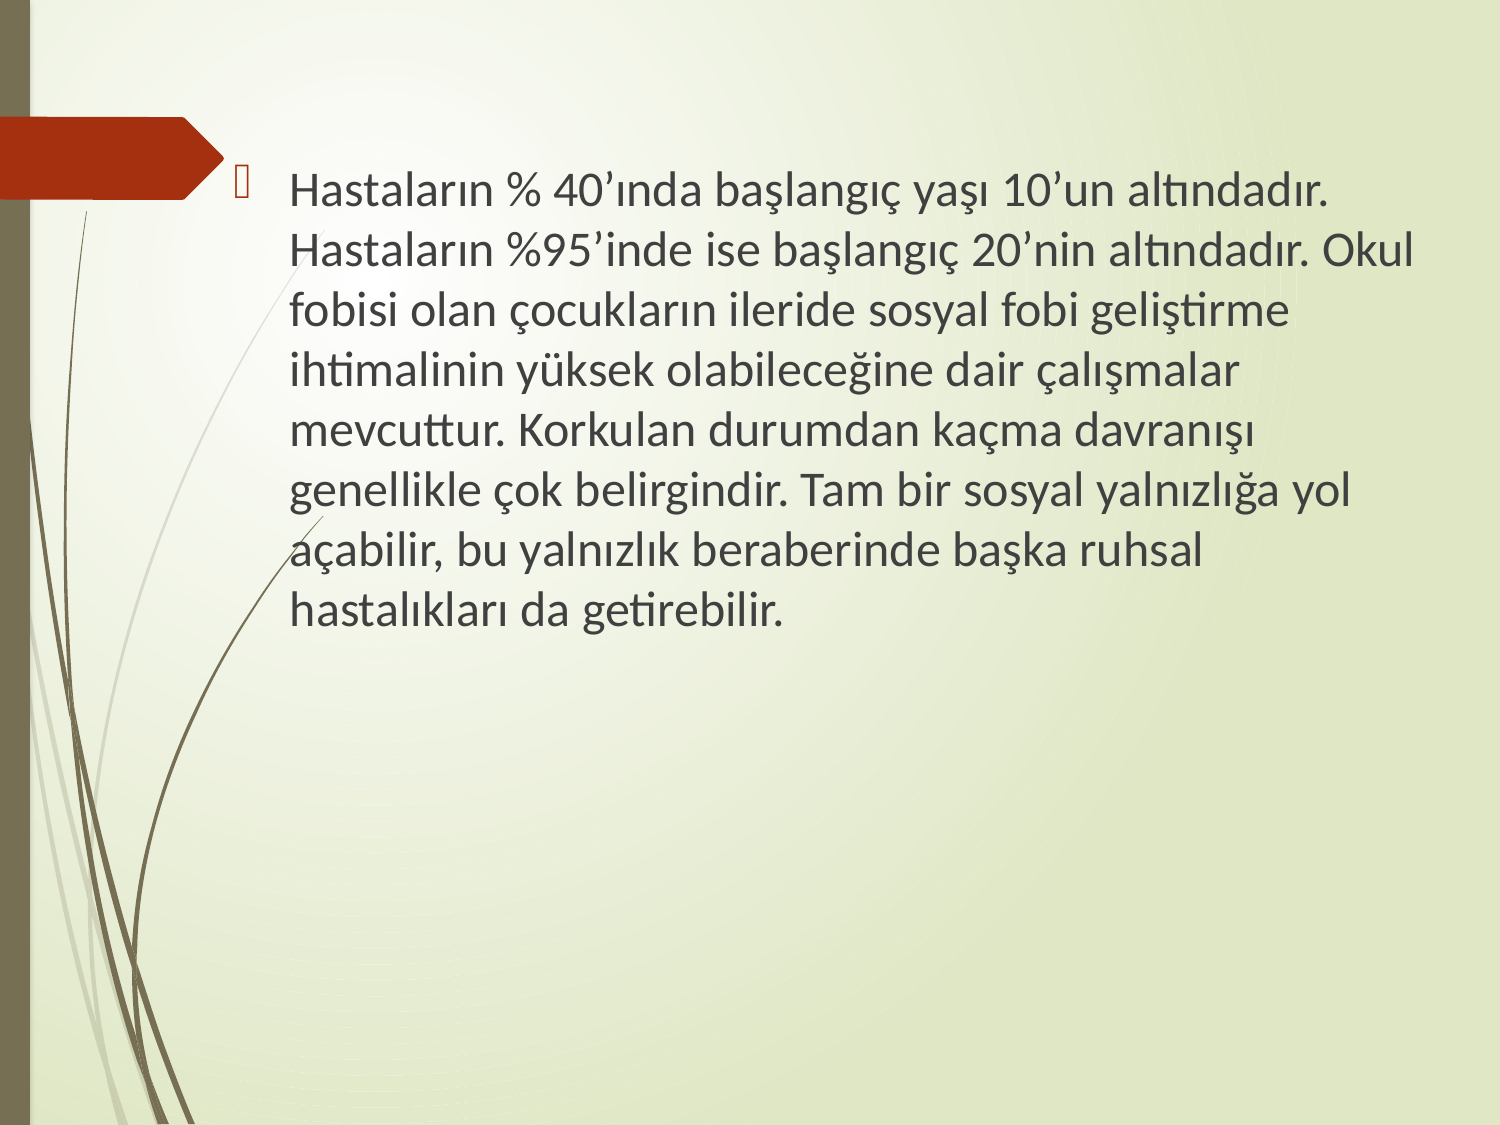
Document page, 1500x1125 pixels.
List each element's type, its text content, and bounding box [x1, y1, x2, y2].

list Hastaların % 40’ında başlangıç yaşı 10’un altındadır. Hastaların %95’inde ise başlangıç 20’nin altındadır. Okul fobisi olan çocukların ileride sosyal fobi geliştirme ihtimalinin yüksek olabileceğine dair çalışmalar mevcuttur. Korkulan durumdan kaçma davranışı genellikle çok belirgindir. Tam bir sosyal yalnızlığa yol açabilir, bu yalnızlık beraberinde başka ruhsal hastalıkları da getirebilir. [218, 149, 1436, 970]
